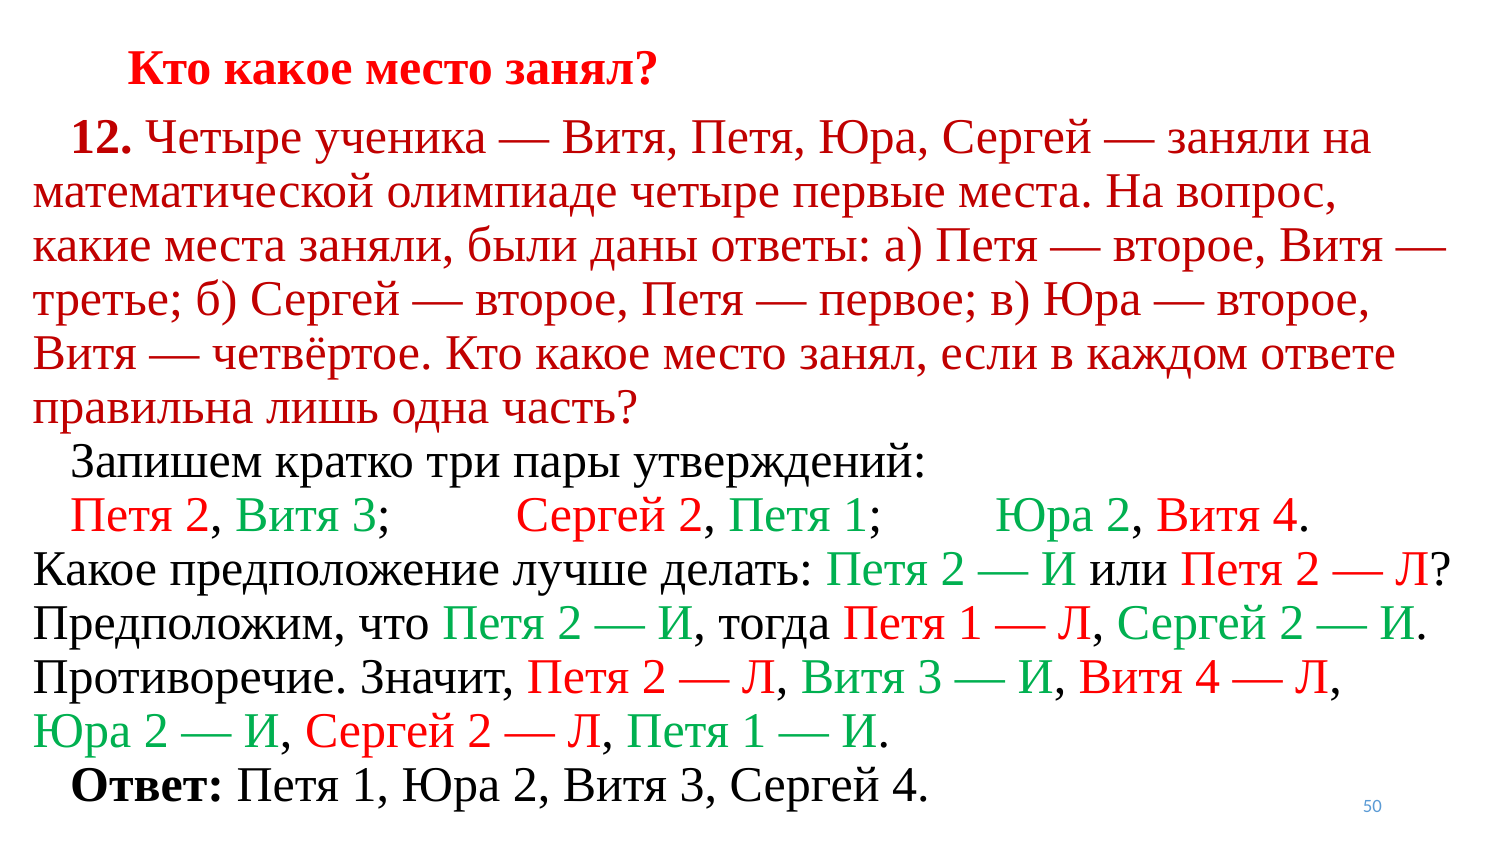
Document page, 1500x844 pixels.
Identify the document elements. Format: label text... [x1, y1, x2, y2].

title Кто какое место занял? [112, 32, 1376, 102]
subtitle 12. Четыре ученика — Витя, Петя, Юра, Сергей — заняли на математической олимпиаде четыре первые места. На вопрос, какие места заняли, были даны ответы: а) Петя — второе, Витя — третье; б) Сергей — второе, Петя — первое; в) Юра — второе, Витя — четвёртое. Кто какое место занял, если в каждом ответе правильна лишь одна часть? Запишем кратко три пары утверждений: Петя 2, Витя 3; Сергей 2, Петя 1; Юра 2, Витя 4. Какое предположение лучше делать: Петя 2 — И или Петя 2 — Л? Предположим, что Петя 2 — И, тогда Петя 1 — Л, Сергей 2 — И. Противоречие. Значит, Петя 2 — Л, Витя 3 — И, Витя 4 — Л, Юра 2 — И, Сергей 2 — Л, Петя 1 — И. Ответ: Петя 1, Юра 2, Витя 3, Сергей 4. [17, 102, 1471, 800]
slide_number 50 [1059, 782, 1397, 827]
